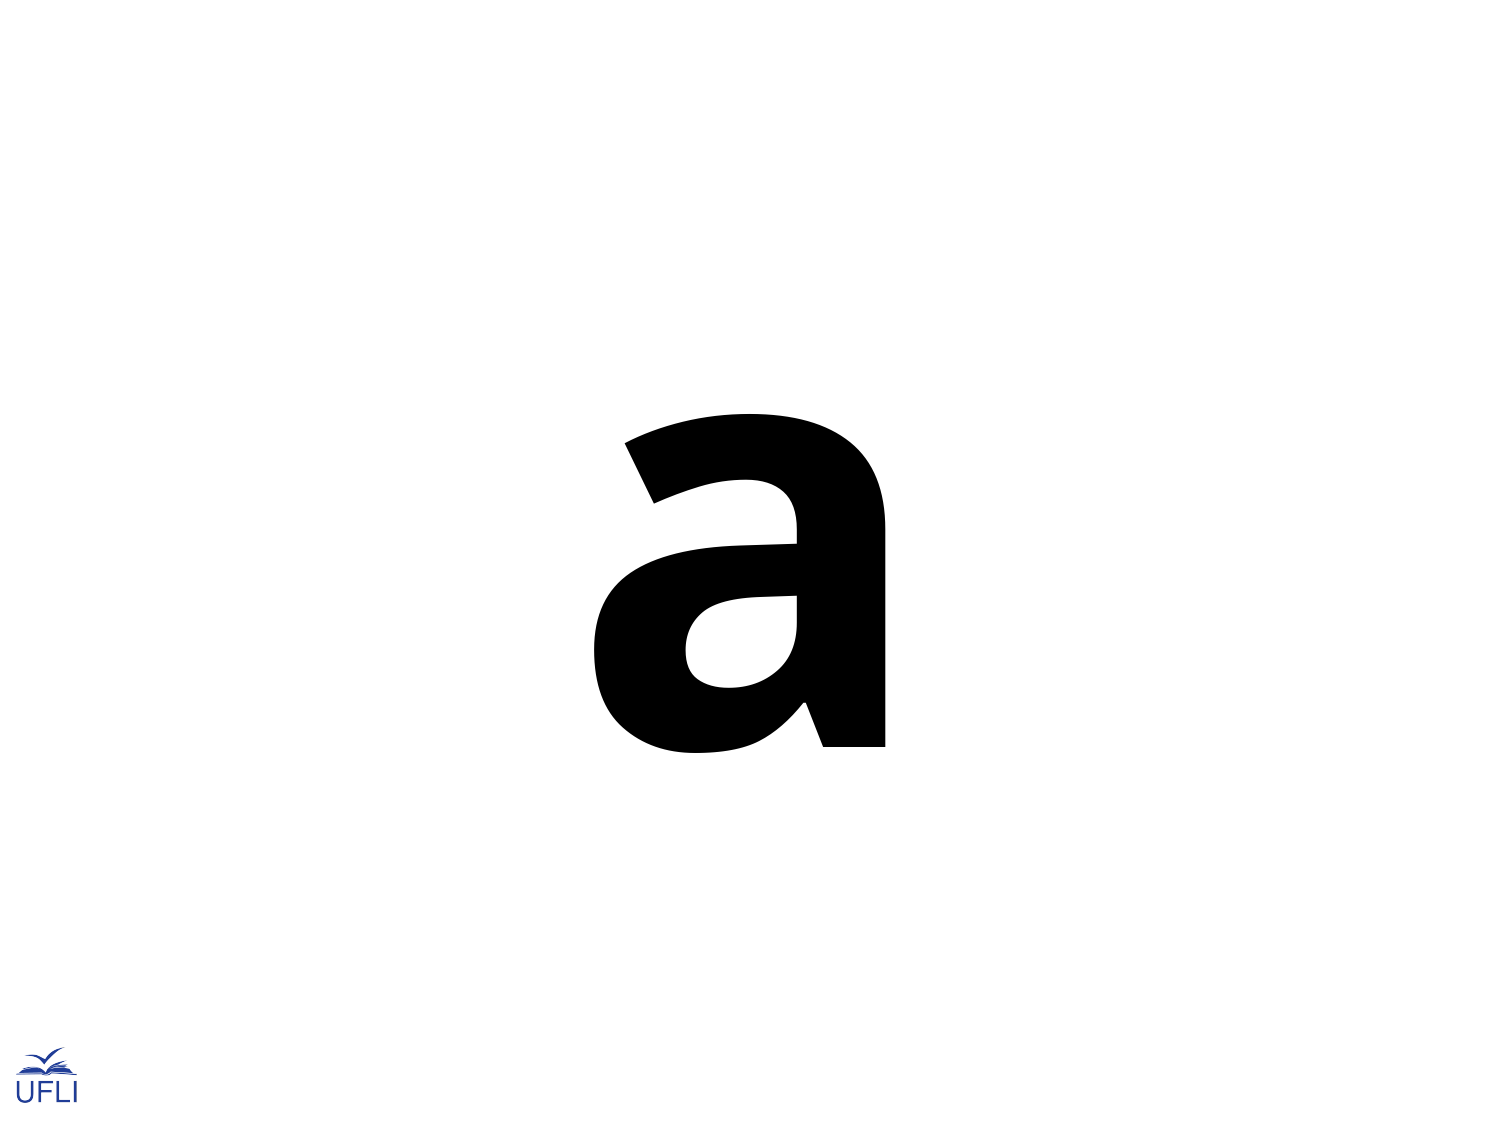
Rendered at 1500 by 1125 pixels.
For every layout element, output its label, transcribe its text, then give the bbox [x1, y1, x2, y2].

text_box a [0, 142, 1500, 875]
picture [12, 1045, 81, 1106]
